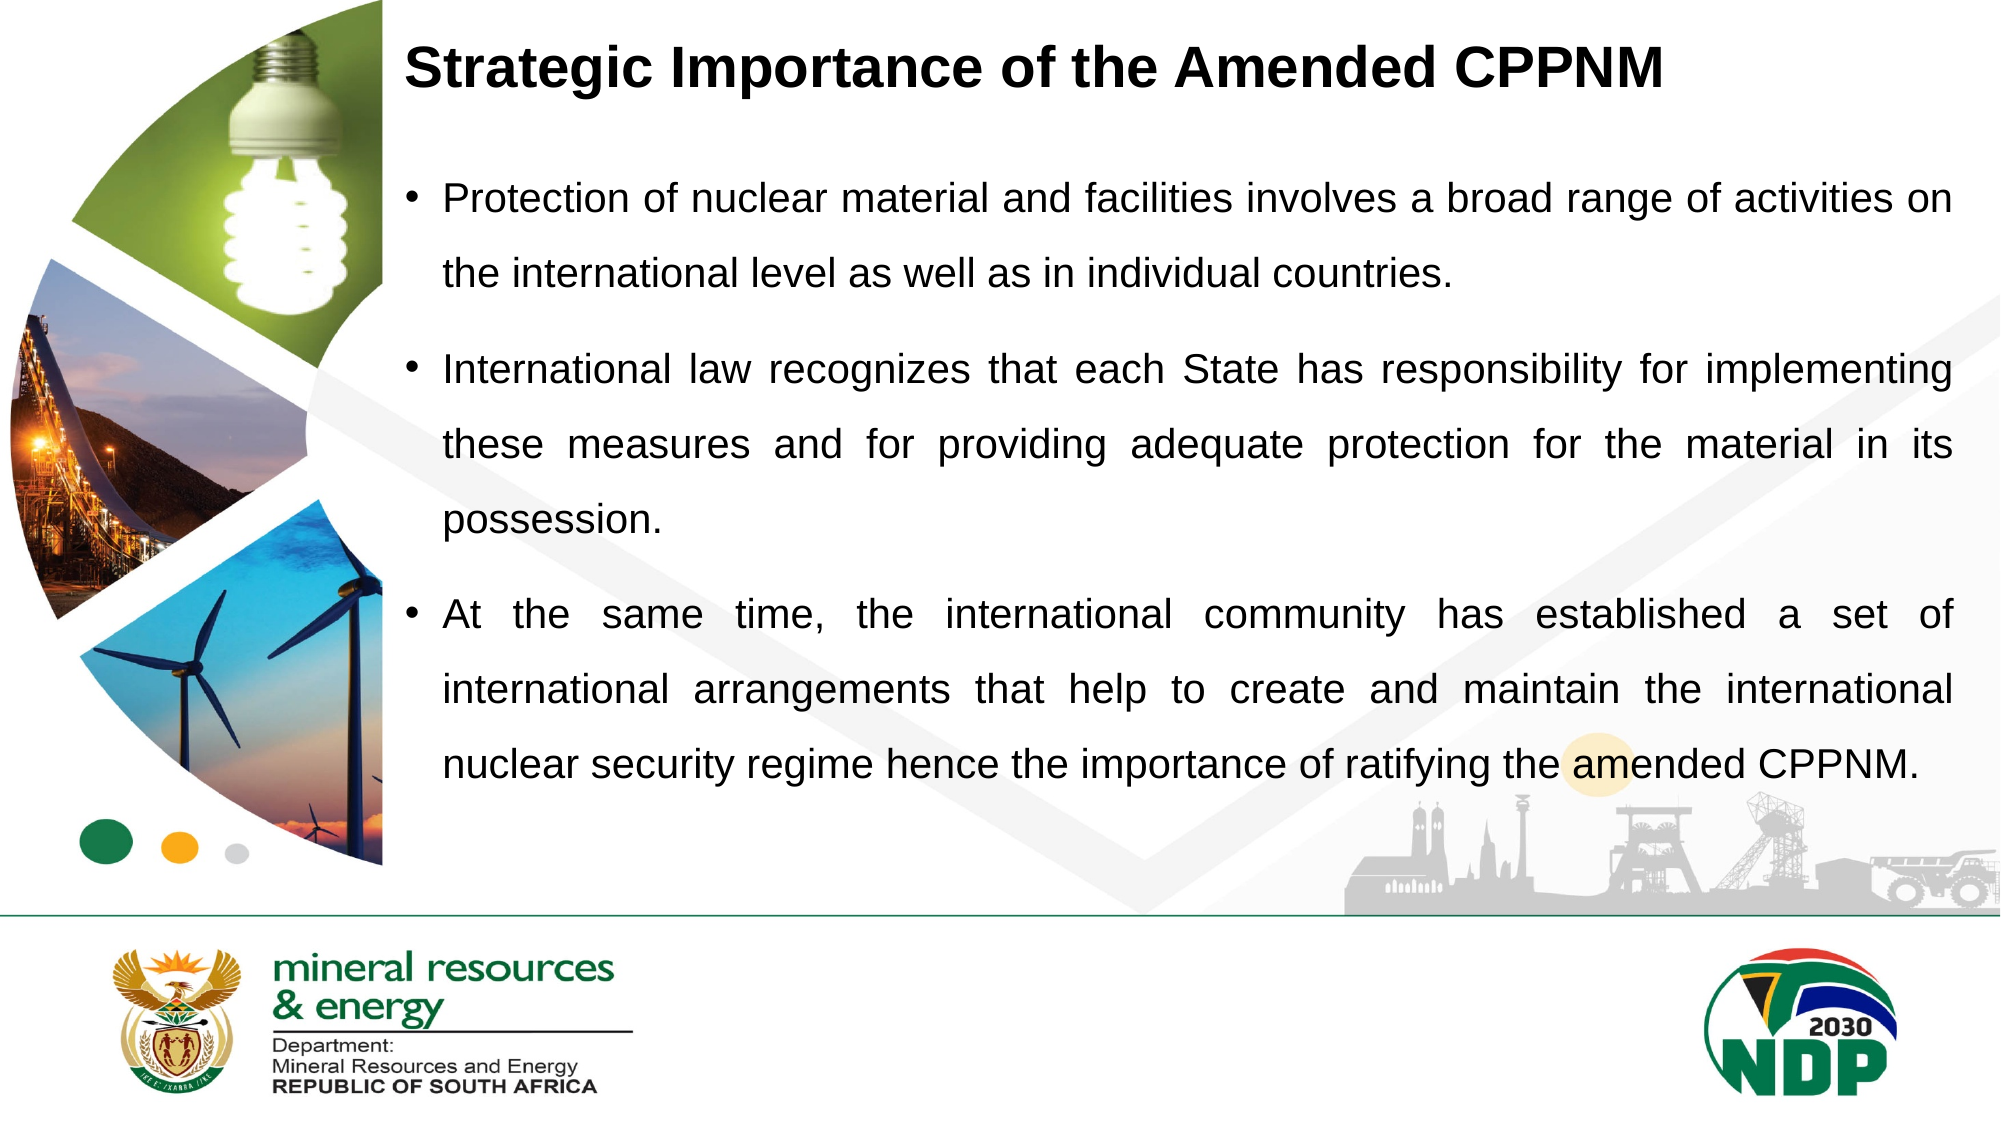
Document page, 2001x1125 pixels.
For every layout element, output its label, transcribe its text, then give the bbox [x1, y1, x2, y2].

text_box Strategic Importance of the Amended CPPNM [389, 0, 2000, 139]
picture [0, 0, 2001, 1125]
list Protection of nuclear material and facilities involves a broad range of activities on the international level as well as in individual countries. International law recognizes that each State has responsibility for implementing these measures and for providing adequate protection for the material in its possession. At the same time, the international community has established a set of international arrangements that help to create and maintain the international nuclear security regime hence the importance of ratifying the amended CPPNM. [389, 139, 1970, 888]
